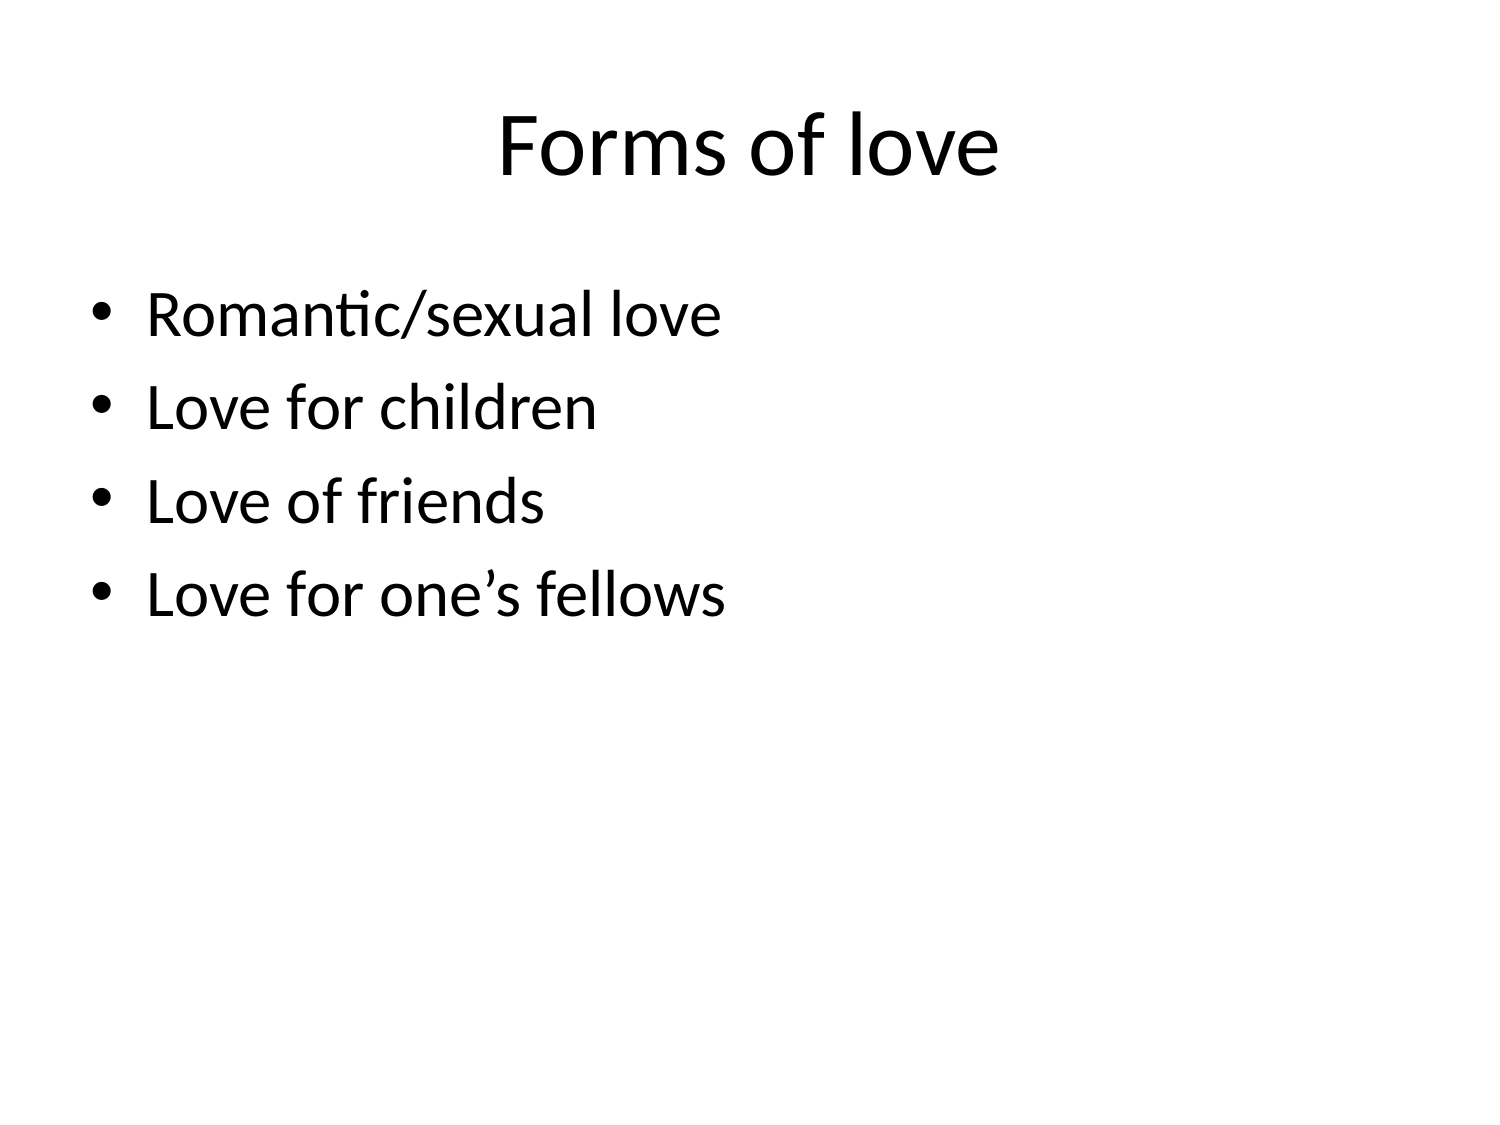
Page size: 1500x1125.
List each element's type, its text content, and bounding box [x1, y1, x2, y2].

list Romantic/sexual love Love for children Love of friends Love for one’s fellows [75, 262, 1425, 1005]
title Forms of love [75, 45, 1425, 233]
